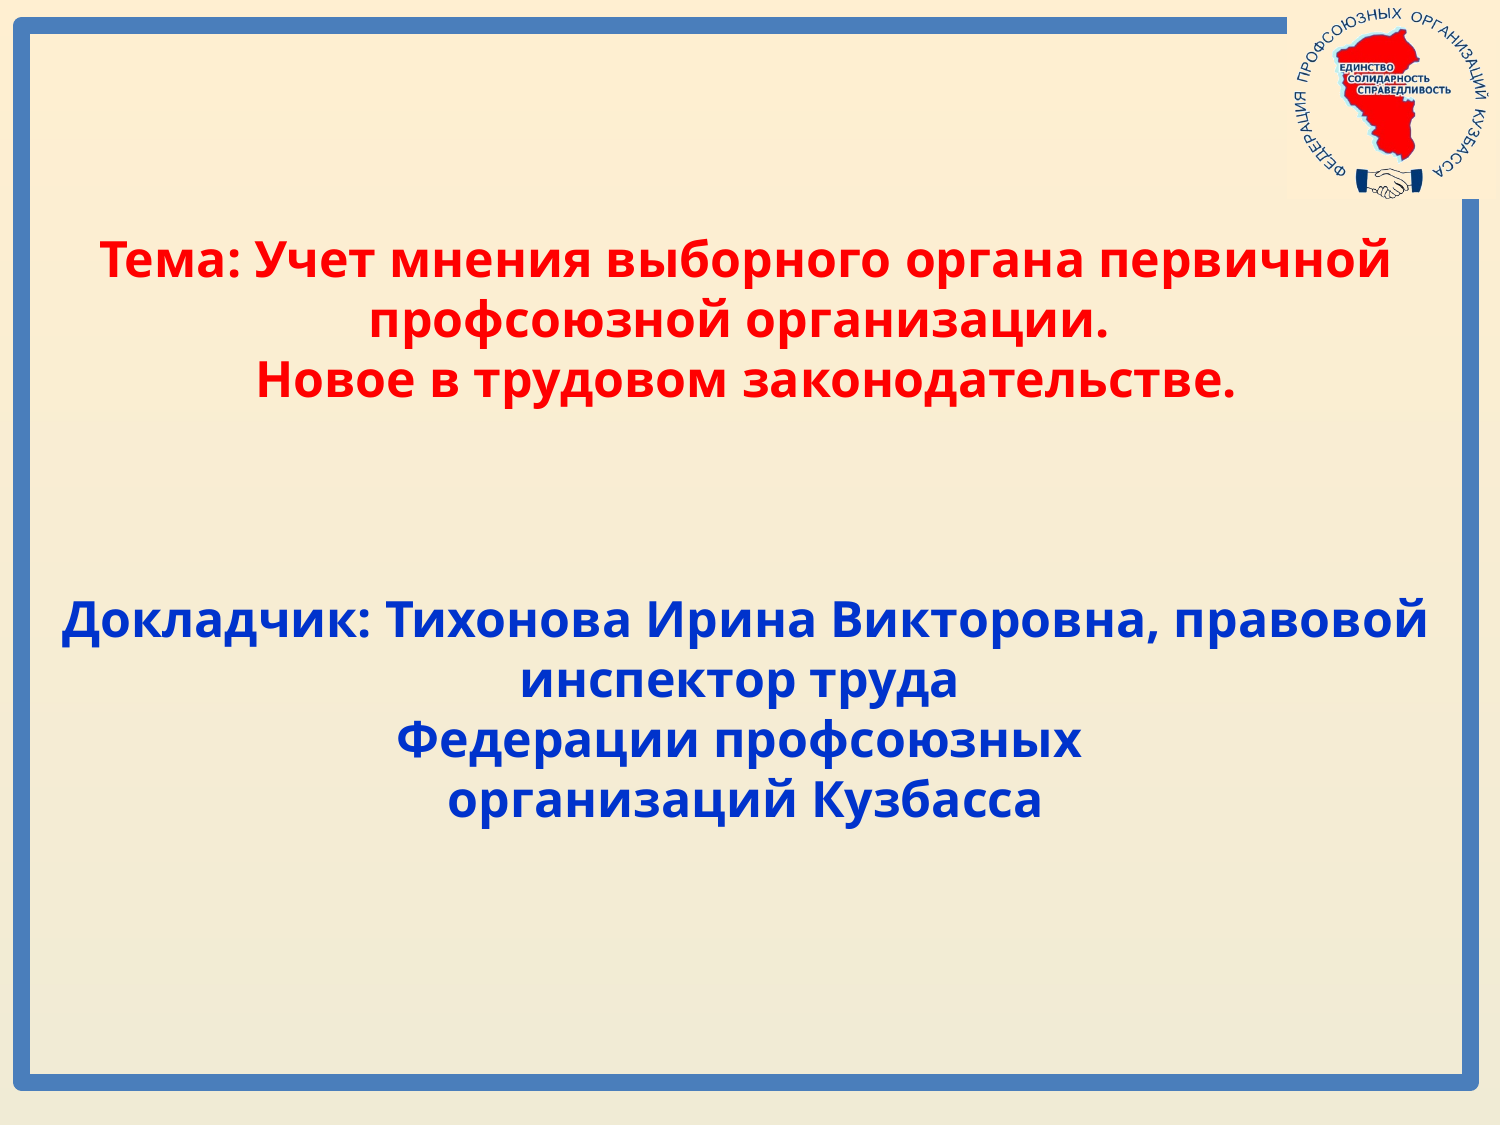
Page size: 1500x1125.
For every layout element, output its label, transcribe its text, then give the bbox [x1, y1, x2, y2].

picture [1286, 0, 1497, 200]
text_box Тема: Учет мнения выборного органа первичной профсоюзной организации. Новое в трудовом законодательстве. Докладчик: Тихонова Ирина Викторовна, правовой инспектор труда Федерации профсоюзных организаций Кузбасса [21, 25, 1471, 895]
text_box [20, 23, 1473, 1084]
